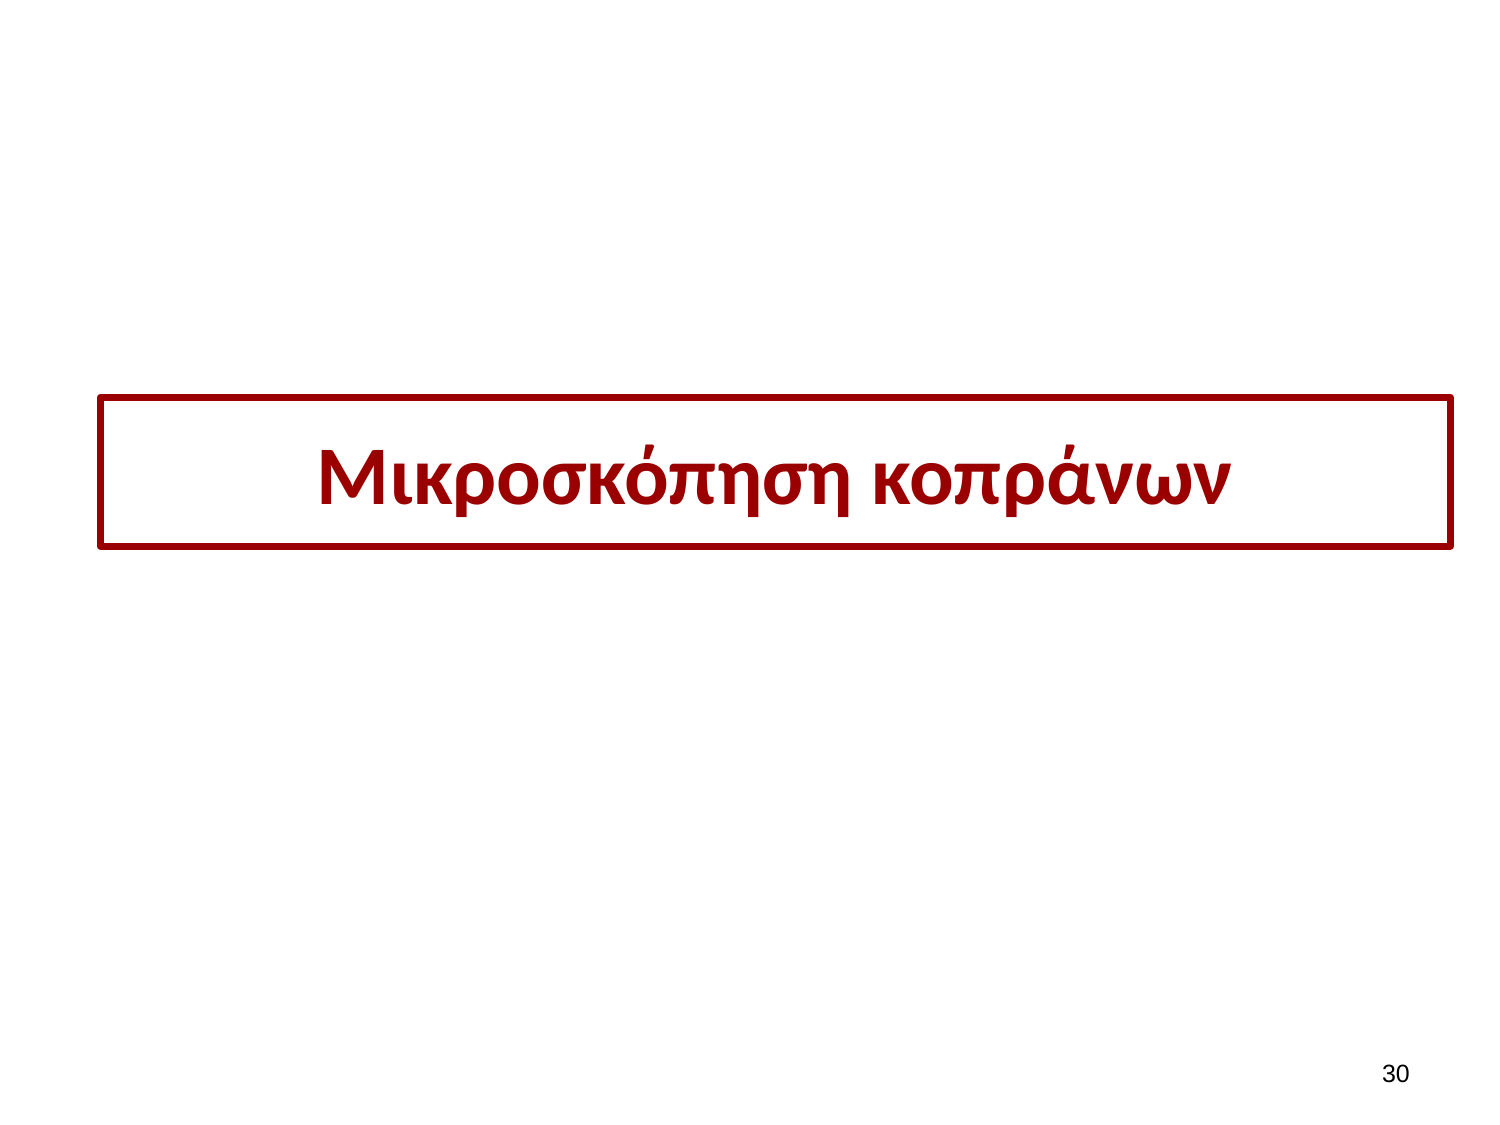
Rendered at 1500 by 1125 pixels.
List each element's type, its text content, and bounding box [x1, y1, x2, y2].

title Μικροσκόπηση κοπράνων [100, 397, 1451, 547]
slide_number 29 [1074, 1042, 1425, 1103]
